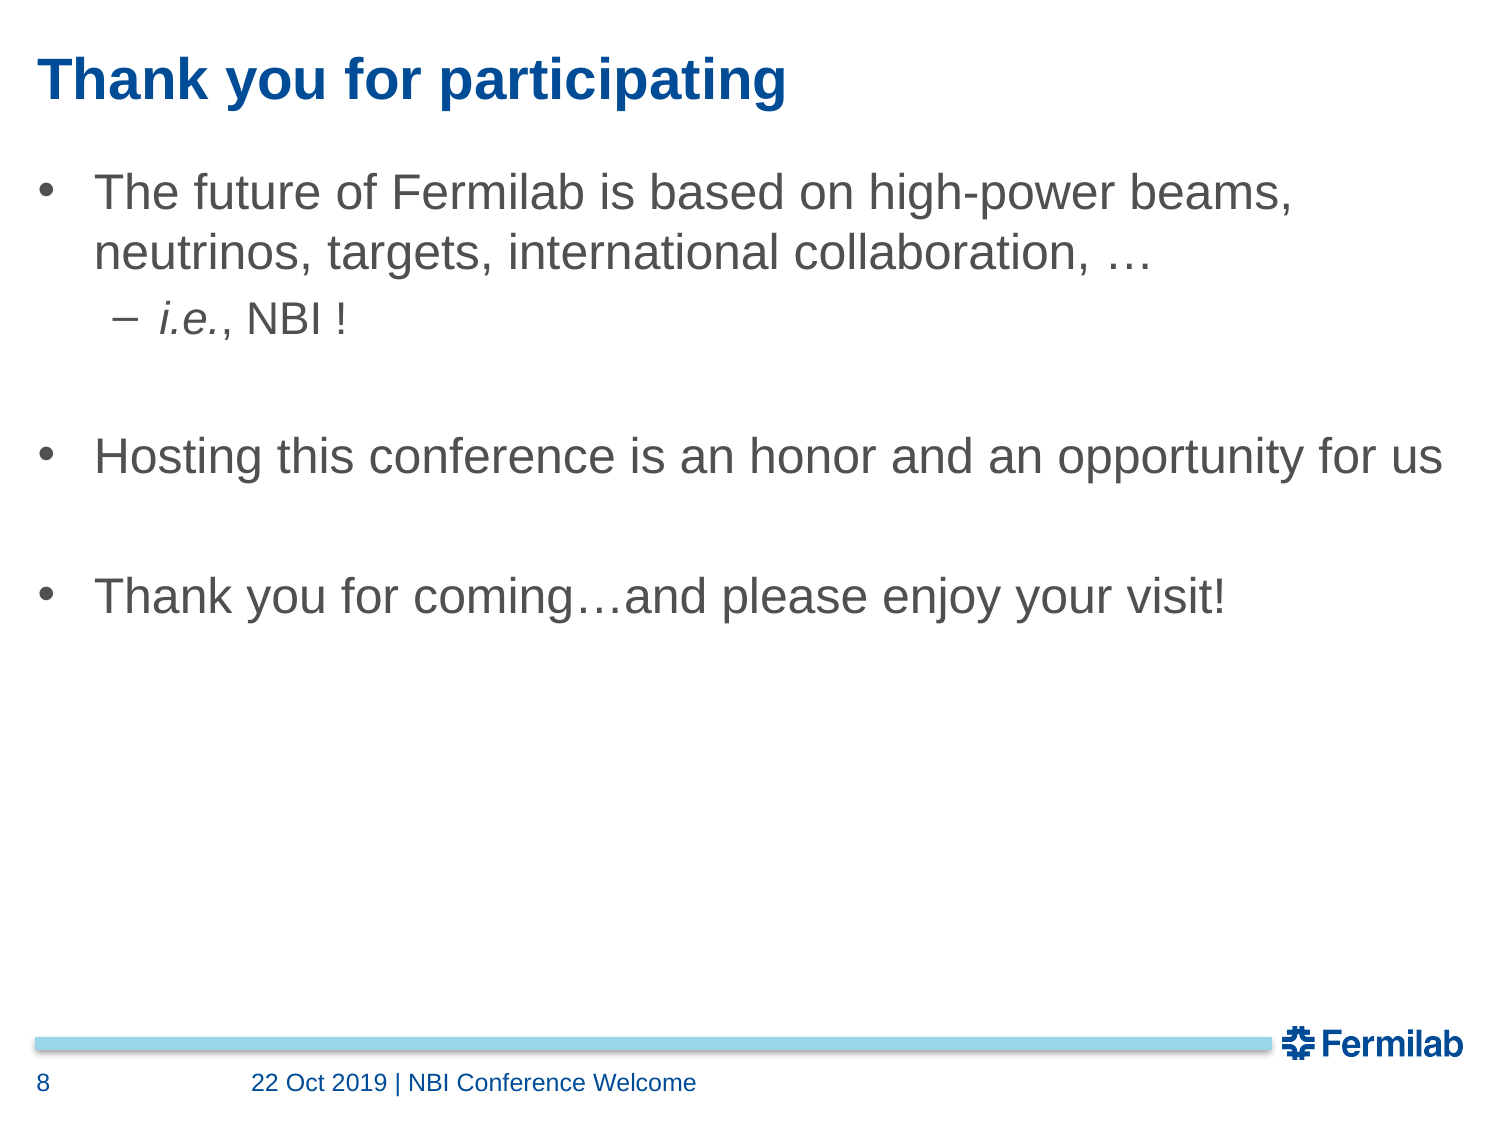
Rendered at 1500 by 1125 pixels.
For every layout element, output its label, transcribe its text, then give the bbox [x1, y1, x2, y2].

list The future of Fermilab is based on high-power beams, neutrinos, targets, international collaboration, … i.e., NBI ! Hosting this conference is an honor and an opportunity for us Thank you for coming…and please enjoy your visit! [37, 159, 1461, 990]
title Thank you for participating [37, 41, 1463, 112]
footer 22 Oct 2019 | NBI Conference Welcome [251, 1066, 1279, 1107]
picture [1282, 1026, 1463, 1060]
slide_number 8 [36, 1066, 105, 1106]
